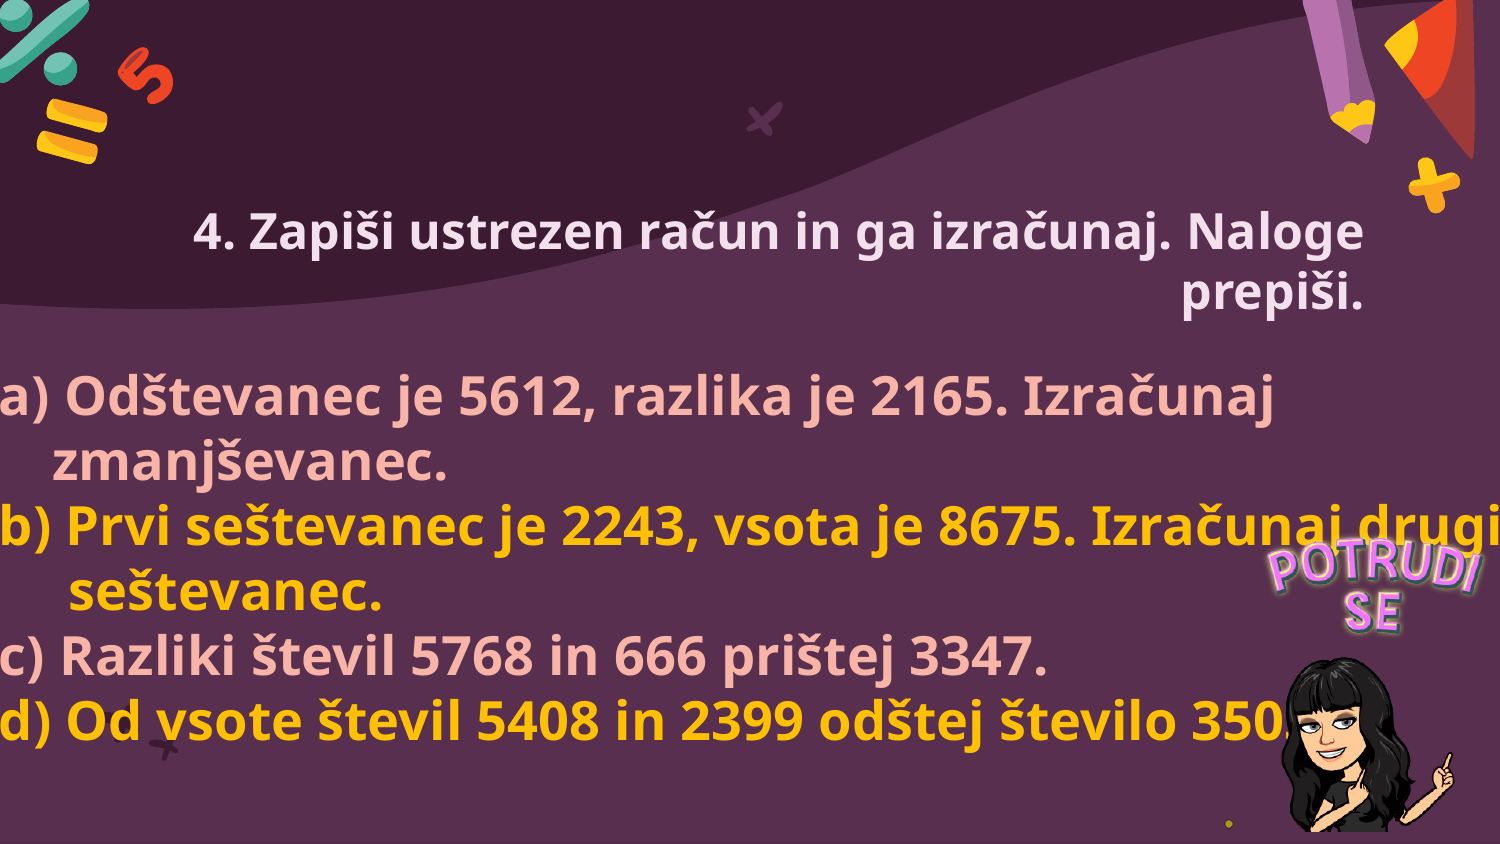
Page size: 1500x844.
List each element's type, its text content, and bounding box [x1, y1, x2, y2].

title 4. Zapiši ustrezen račun in ga izračunaj. Naloge prepiši. [61, 184, 1380, 280]
subtitle a) Odštevanec je 5612, razlika je 2165. Izračunaj zmanjševanec. b) Prvi seštevanec je 2243, vsota je 8675. Izračunaj drugi seštevanec. c) Razliki števil 5768 in 666 prištej 3347. d) Od vsote števil 5408 in 2399 odštej število 3503. [0, 268, 1500, 844]
picture [1218, 517, 1500, 833]
